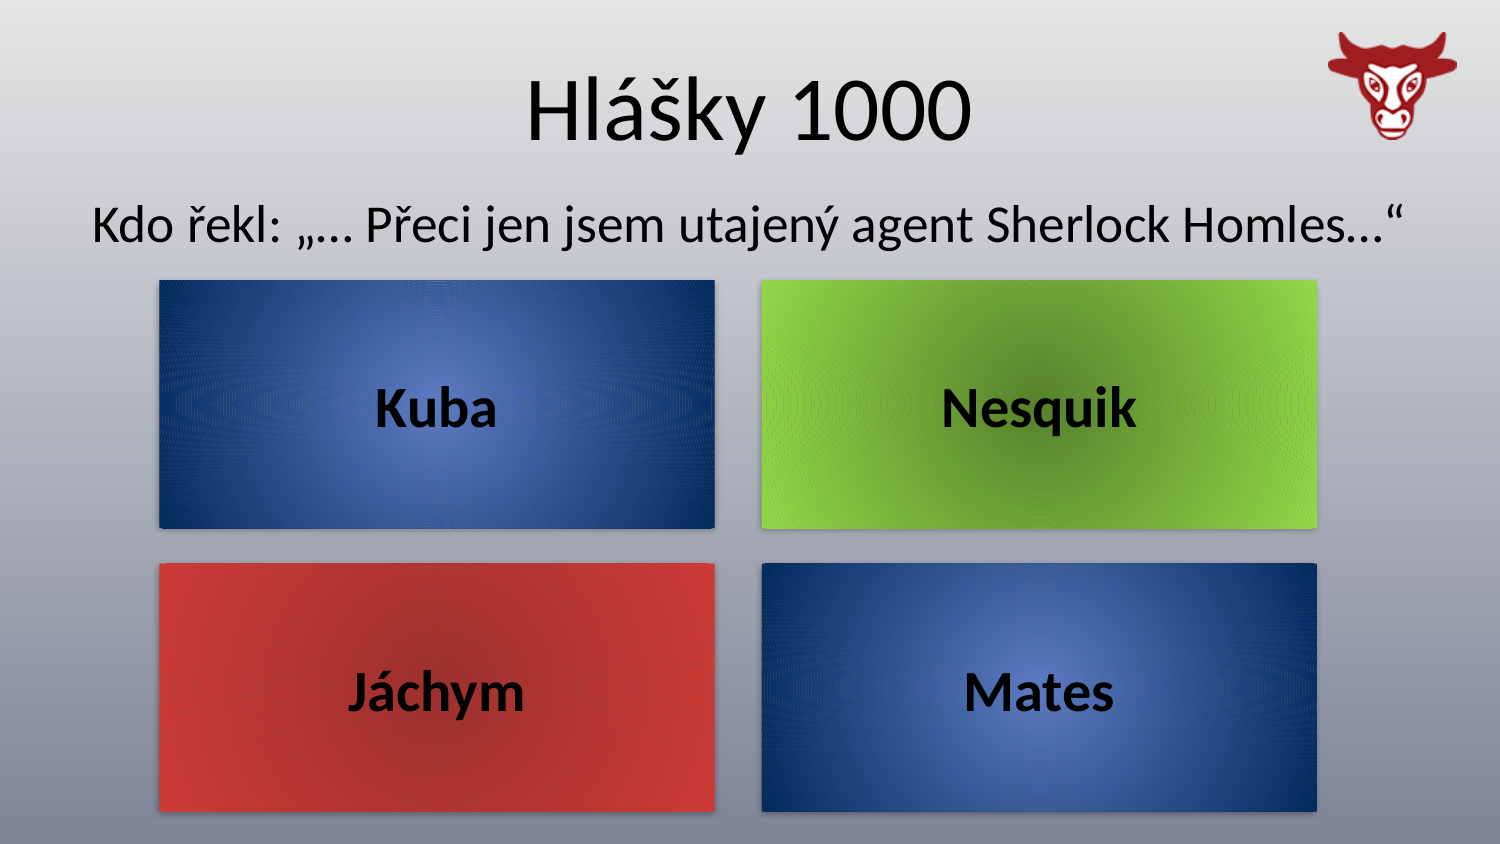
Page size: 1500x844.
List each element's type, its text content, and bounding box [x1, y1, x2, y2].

text_box Kuba [159, 280, 715, 529]
text_box Mates [761, 563, 1317, 812]
text_box Nesquik [761, 280, 1317, 529]
list Kdo řekl: „… Přeci jen jsem utajený agent Sherlock Homles…“ [75, 161, 1425, 281]
text_box Jáchym [159, 563, 715, 812]
title Hlášky 1000 [75, 33, 1425, 161]
picture [1328, 31, 1457, 141]
